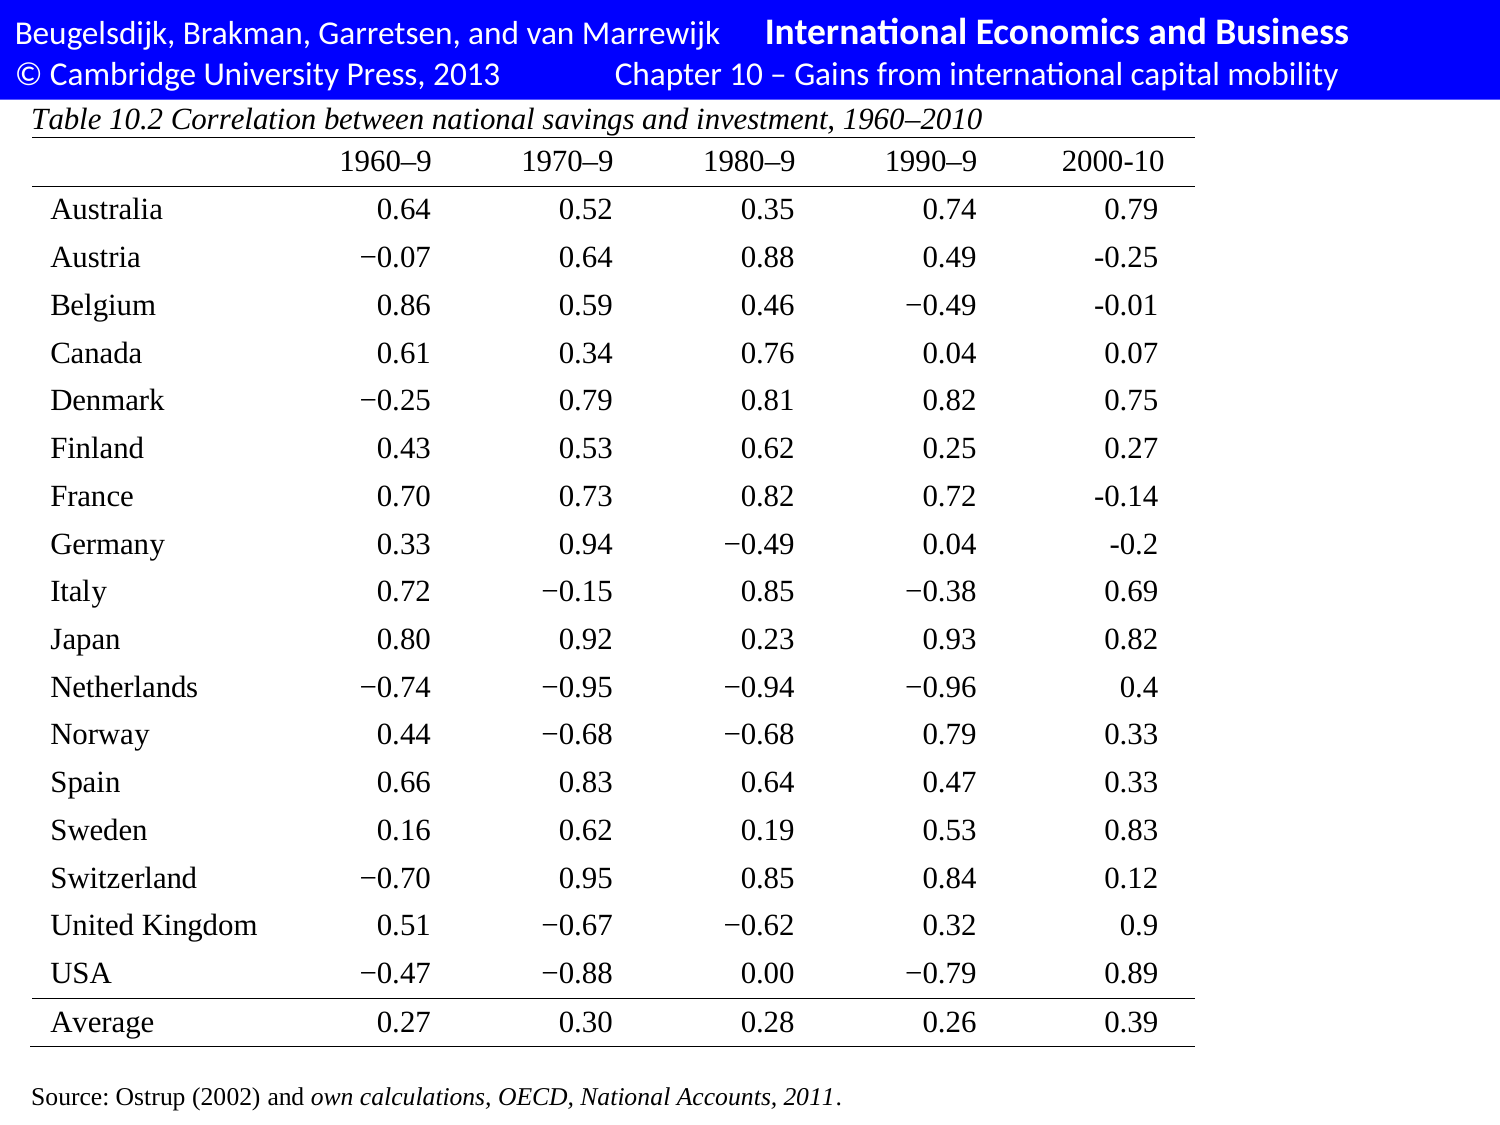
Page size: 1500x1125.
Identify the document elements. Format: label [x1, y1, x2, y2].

picture [29, 101, 1200, 1125]
